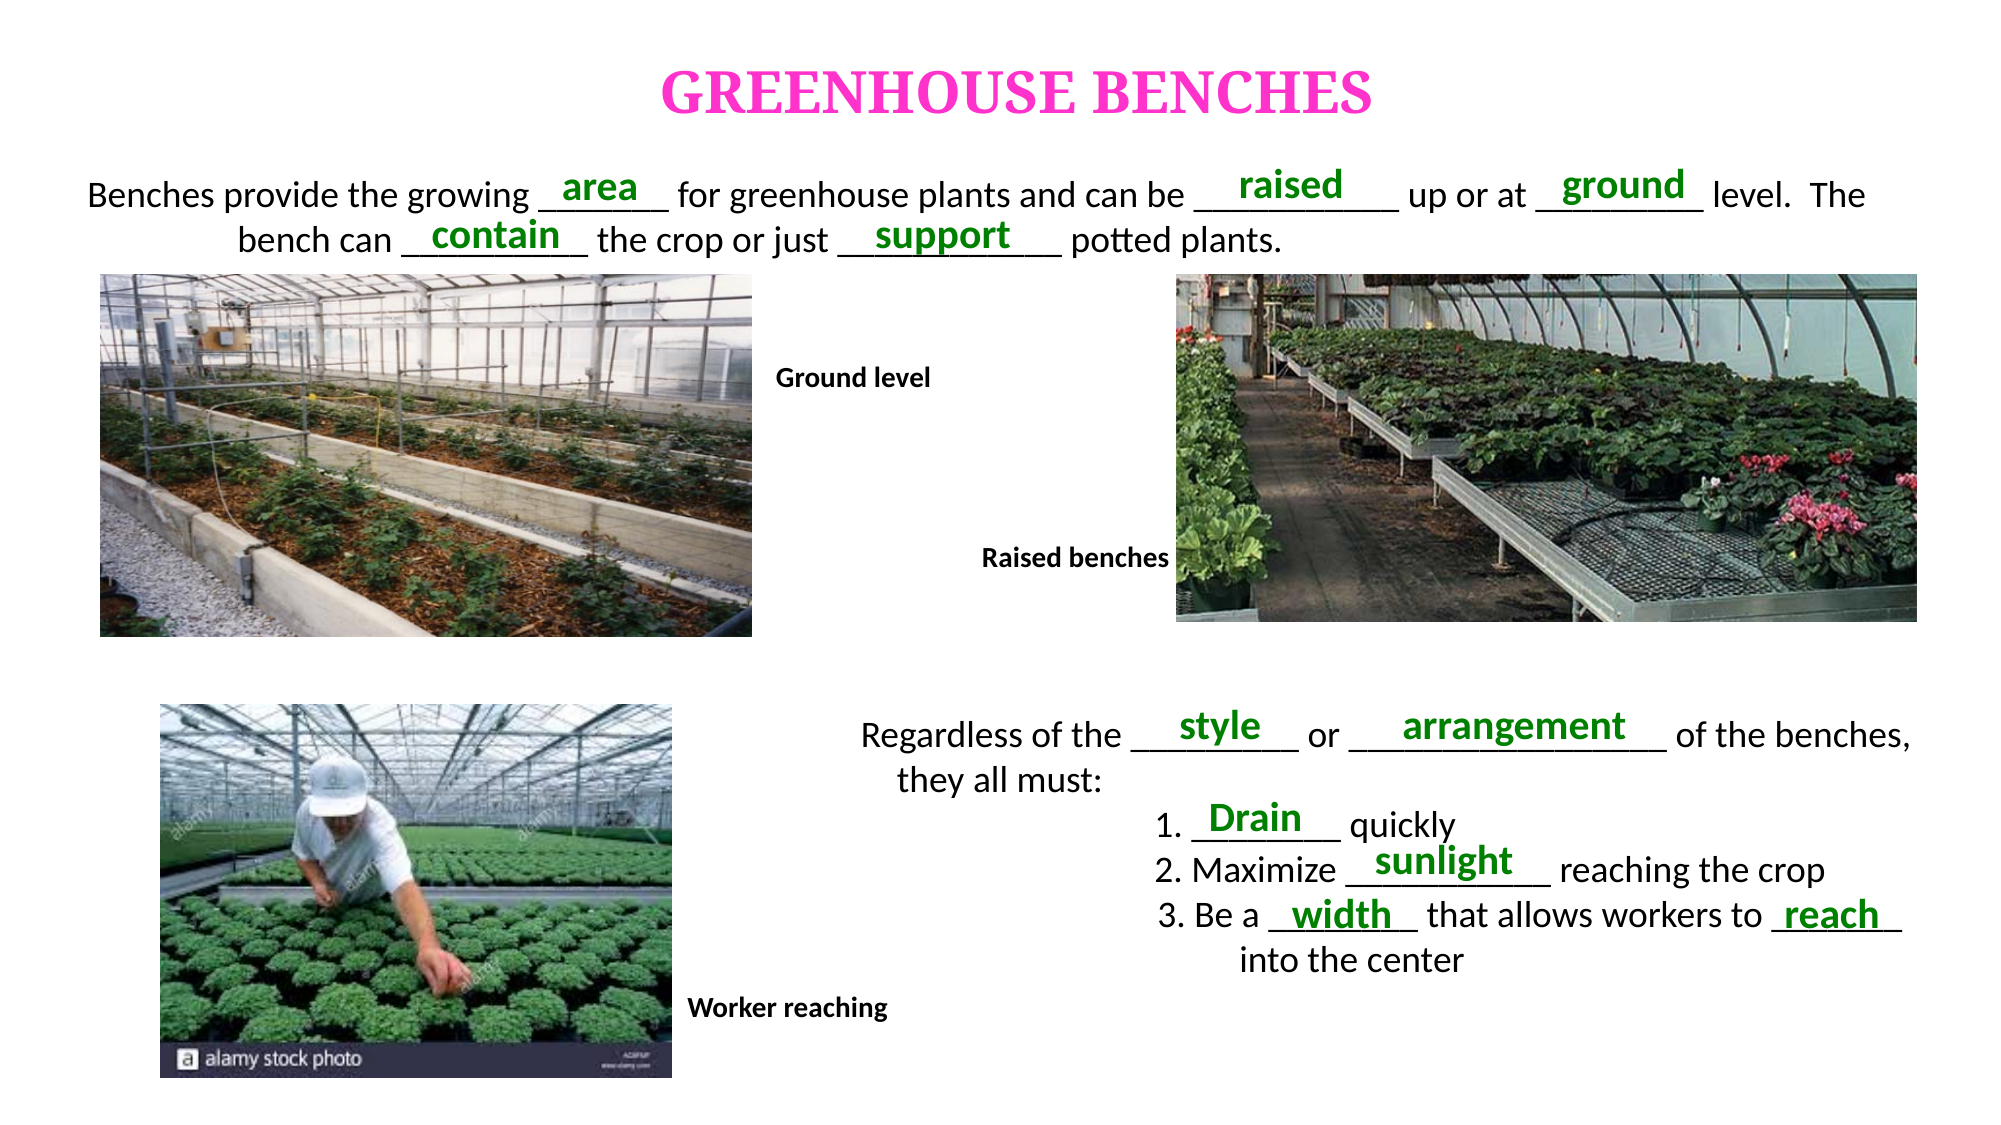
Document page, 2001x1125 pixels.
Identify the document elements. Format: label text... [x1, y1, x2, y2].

text_box sunlight [1360, 825, 1529, 890]
text_box contain [416, 199, 576, 264]
text_box area [547, 151, 654, 216]
text_box support [860, 199, 1027, 265]
text_box Drain [1194, 782, 1318, 847]
text_box GREENHOUSE BENCHES Benches provide the growing _______ for greenhouse plants and can be ___________ up or at _________ level. The bench can __________ the crop or just ____________ potted plants. Ground level Raised benches Regardless of the _________ or _________________ of the benches, they all must: 1. ________ quickly 2. Maximize ___________ reaching the crop 3. Be a ________ that allows workers to _______ into the center Worker reaching [72, 47, 1960, 1033]
text_box width [1277, 879, 1408, 945]
text_box style [1164, 690, 1277, 756]
picture [1176, 274, 1917, 622]
picture [160, 704, 672, 1078]
text_box reach [1769, 879, 1895, 945]
text_box raised [1224, 149, 1359, 215]
picture [100, 274, 752, 637]
text_box ground [1547, 149, 1702, 215]
text_box arrangement [1387, 690, 1642, 756]
